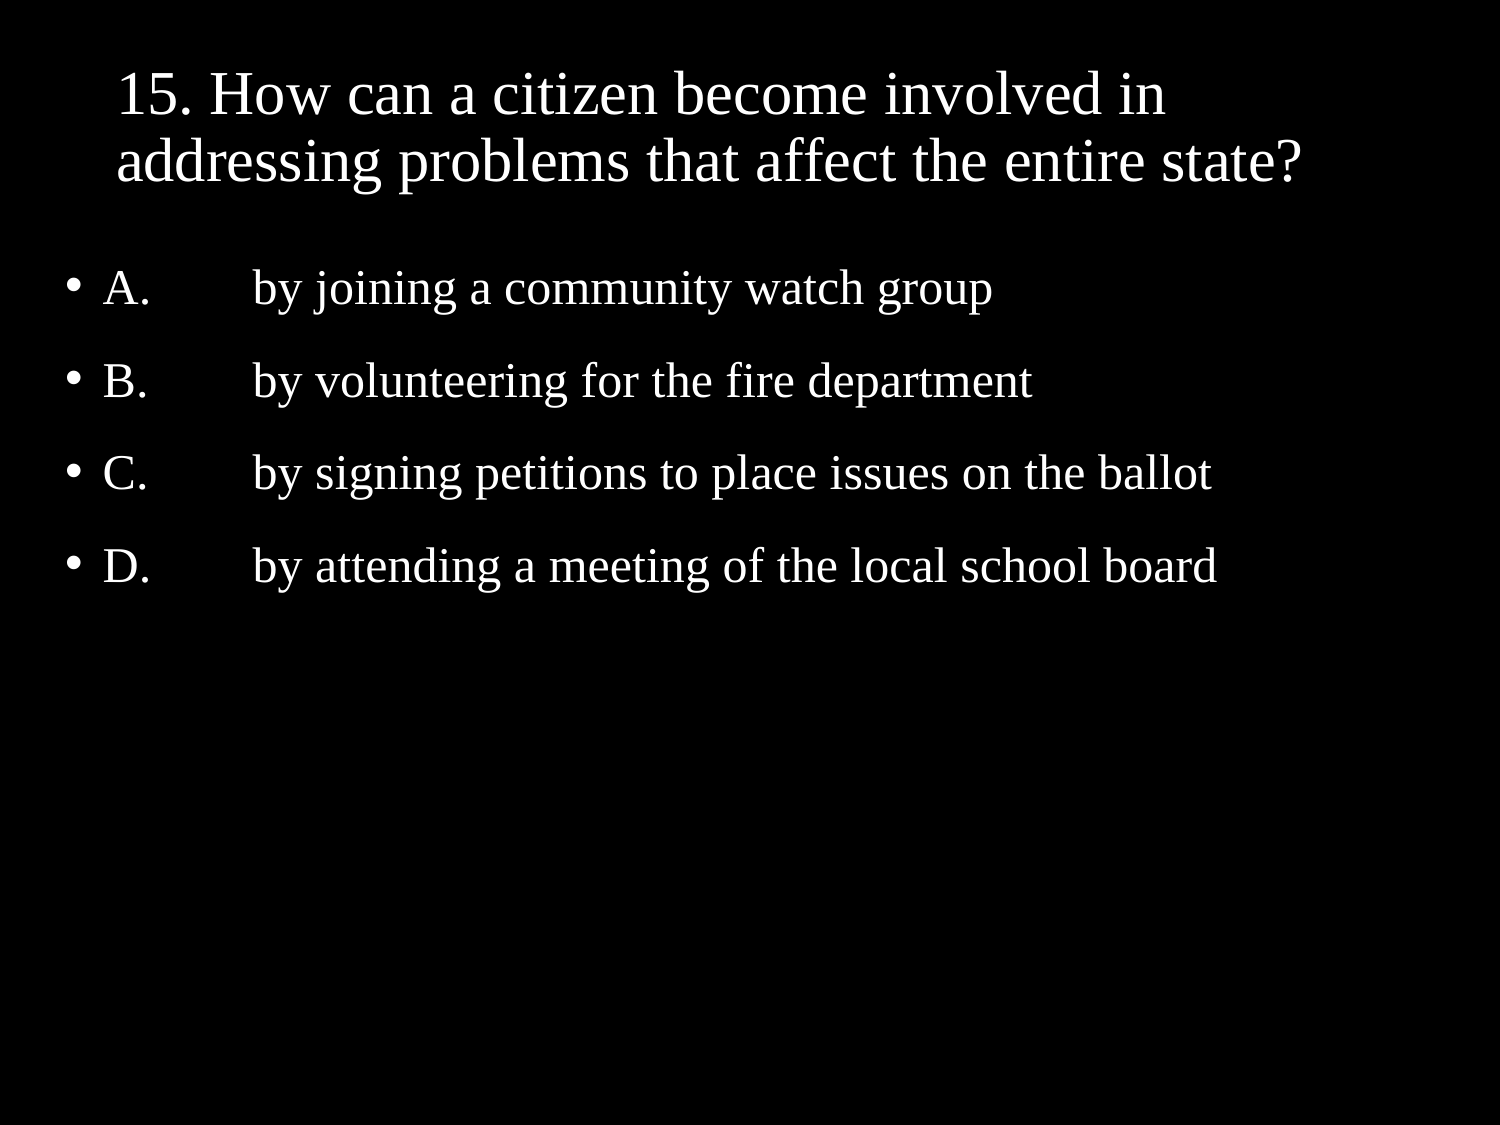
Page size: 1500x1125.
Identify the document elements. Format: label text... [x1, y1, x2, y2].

title 15. How can a citizen become involved in addressing problems that affect the entire state? [101, 47, 1375, 208]
list A. by joining a community watch group B. by volunteering for the fire department C. by signing petitions to place issues on the ballot D. by attending a meeting of the local school board [50, 234, 1461, 1035]
